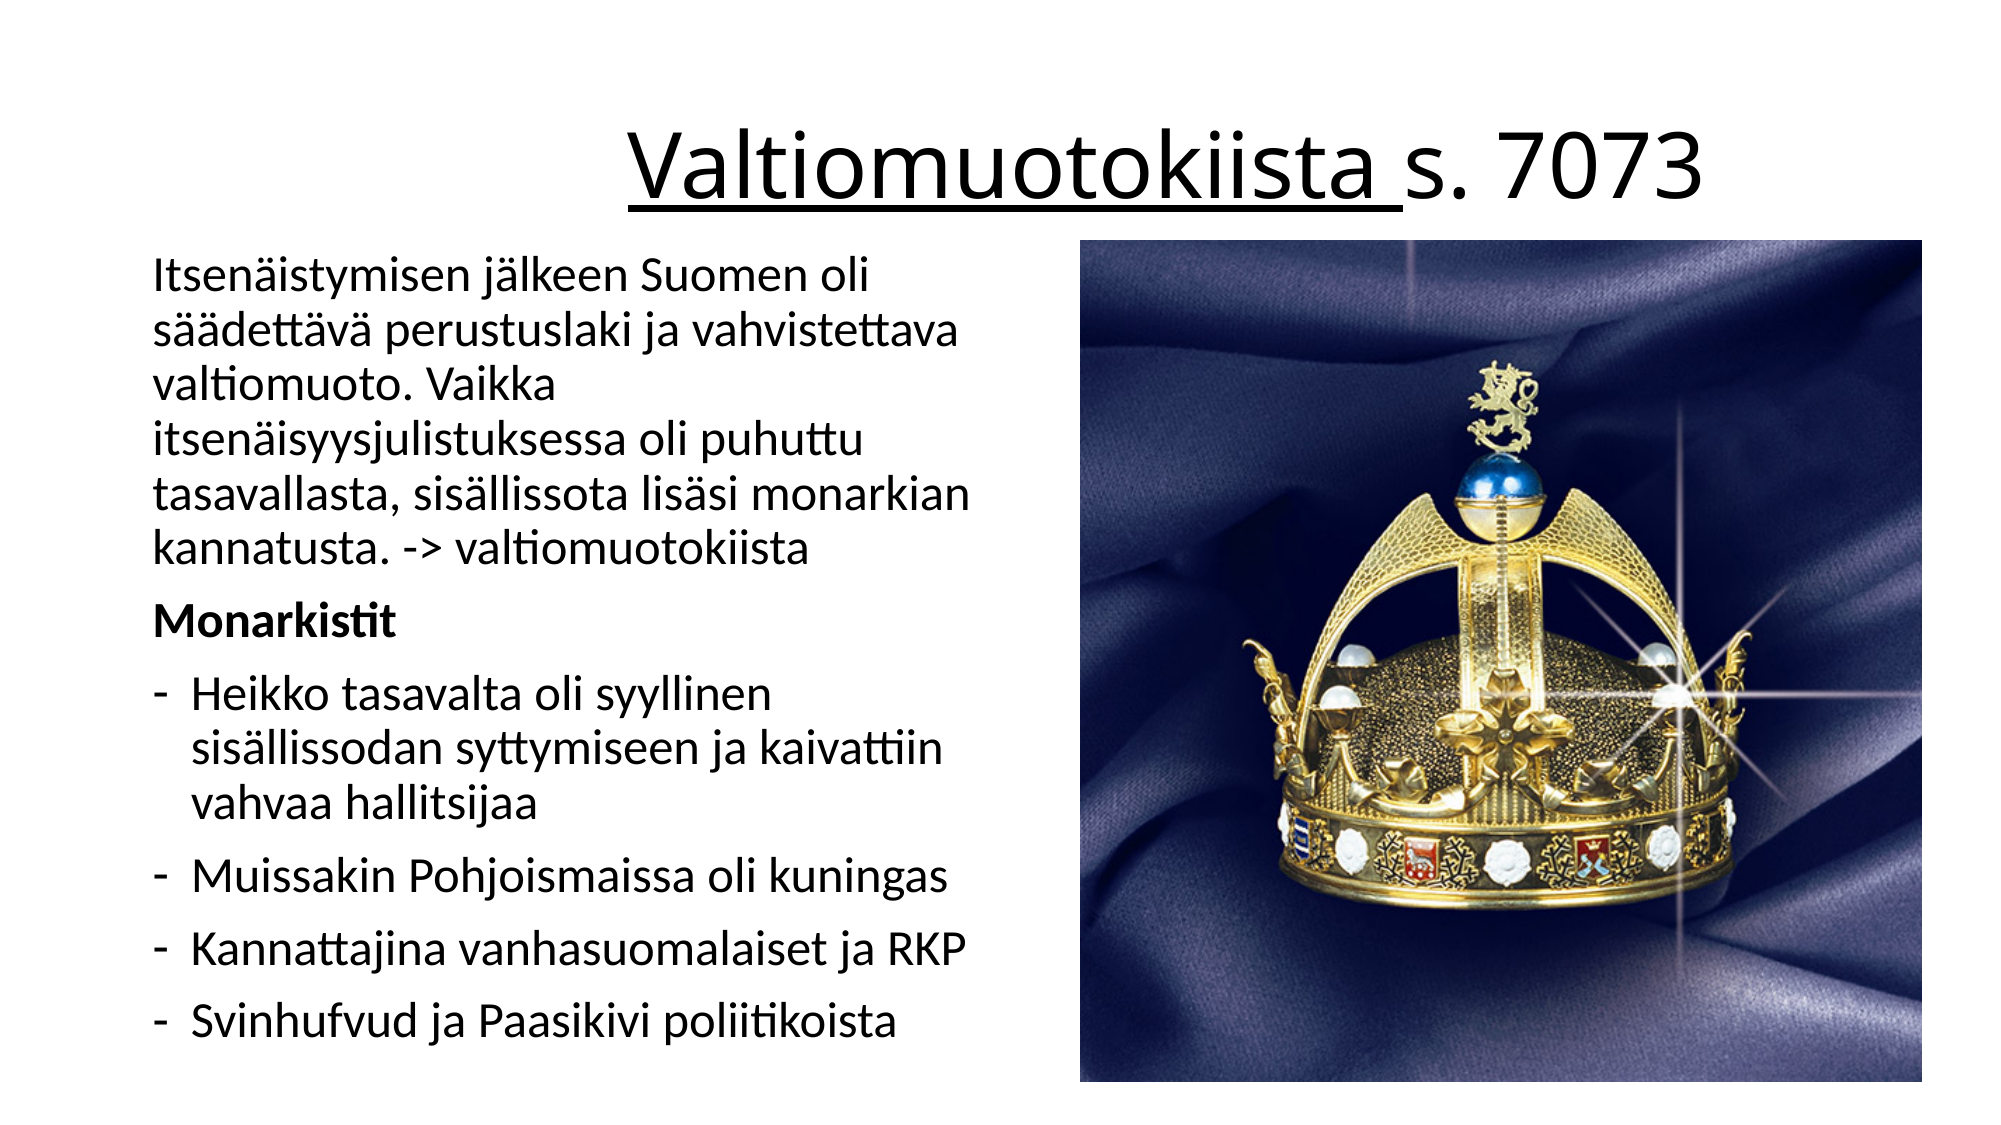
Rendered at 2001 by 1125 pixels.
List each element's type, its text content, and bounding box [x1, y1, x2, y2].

title Valtiomuotokiista s. 7073 [137, 59, 1863, 278]
list Itsenäistymisen jälkeen Suomen oli säädettävä perustuslaki ja vahvistettava valtiomuoto. Vaikka itsenäisyysjulistuksessa oli puhuttu tasavallasta, sisällissota lisäsi monarkian kannatusta. -> valtiomuotokiista Monarkistit Heikko tasavalta oli syyllinen sisällissodan syttymiseen ja kaivattiin vahvaa hallitsijaa Muissakin Pohjoismaissa oli kuningas Kannattajina vanhasuomalaiset ja RKP Svinhufvud ja Paasikivi poliitikoista [137, 240, 988, 1082]
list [1080, 240, 1922, 1082]
